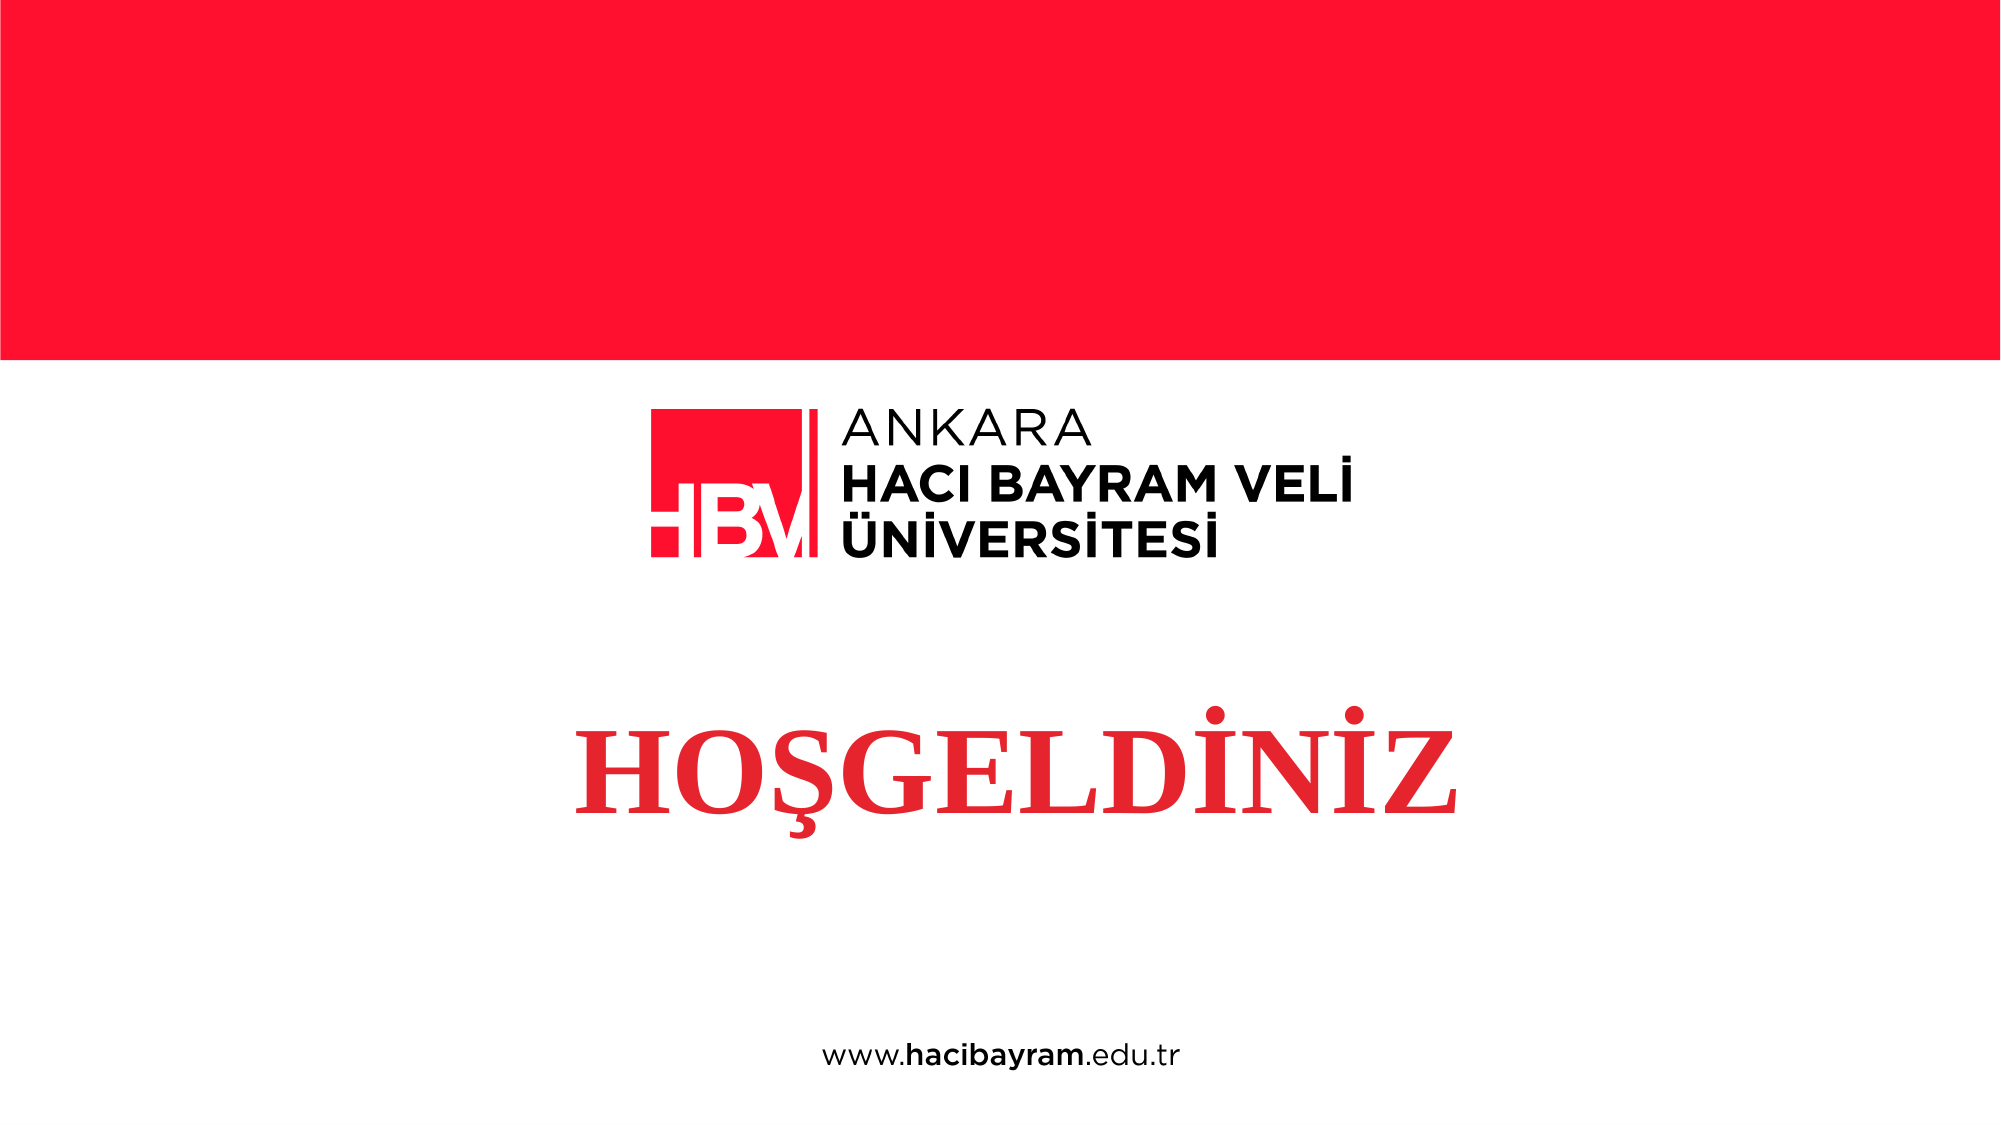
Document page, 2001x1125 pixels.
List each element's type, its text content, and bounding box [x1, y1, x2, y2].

picture [0, 0, 2001, 1125]
text_box HOŞGELDİNİZ [249, 681, 1788, 846]
